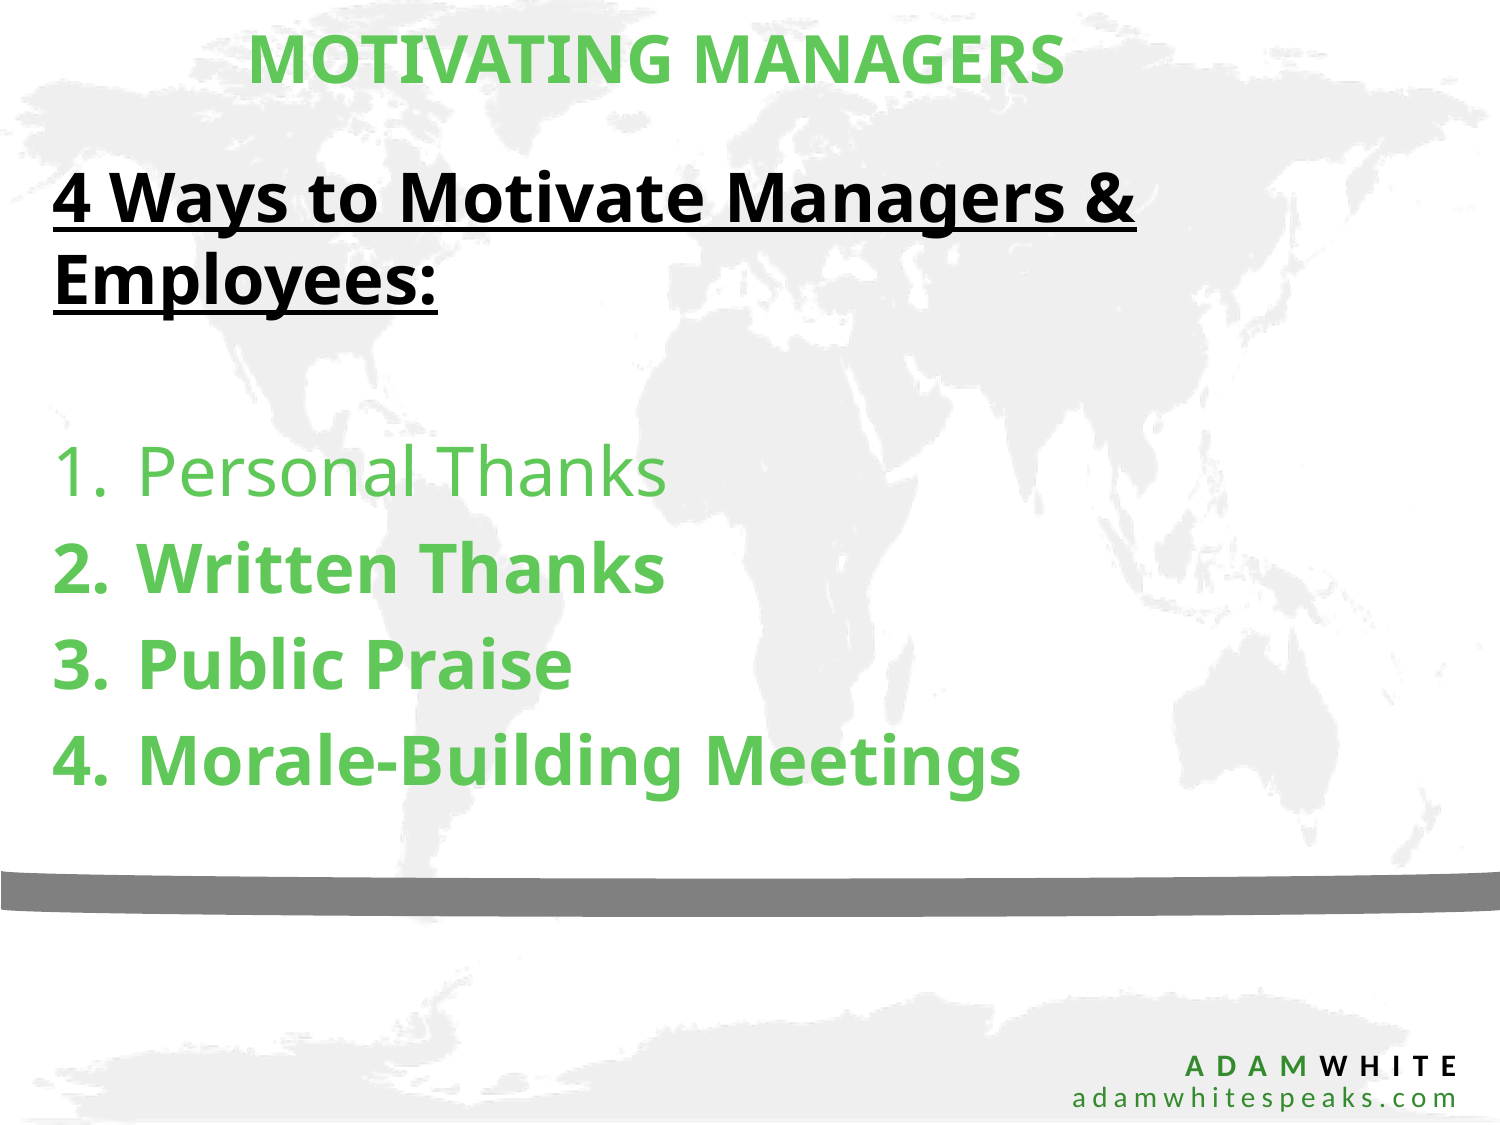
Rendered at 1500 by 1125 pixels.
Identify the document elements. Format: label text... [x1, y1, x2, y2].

text_box [0, 868, 1500, 920]
title MOTIVATING MANAGERS [231, 0, 1269, 114]
text_box ADAMWHITE adamwhitespeaks.com [949, 1037, 1472, 1121]
subtitle 4 Ways to Motivate Managers & Employees: Personal Thanks Written Thanks Public Praise Morale-Building Meetings [37, 145, 1463, 873]
